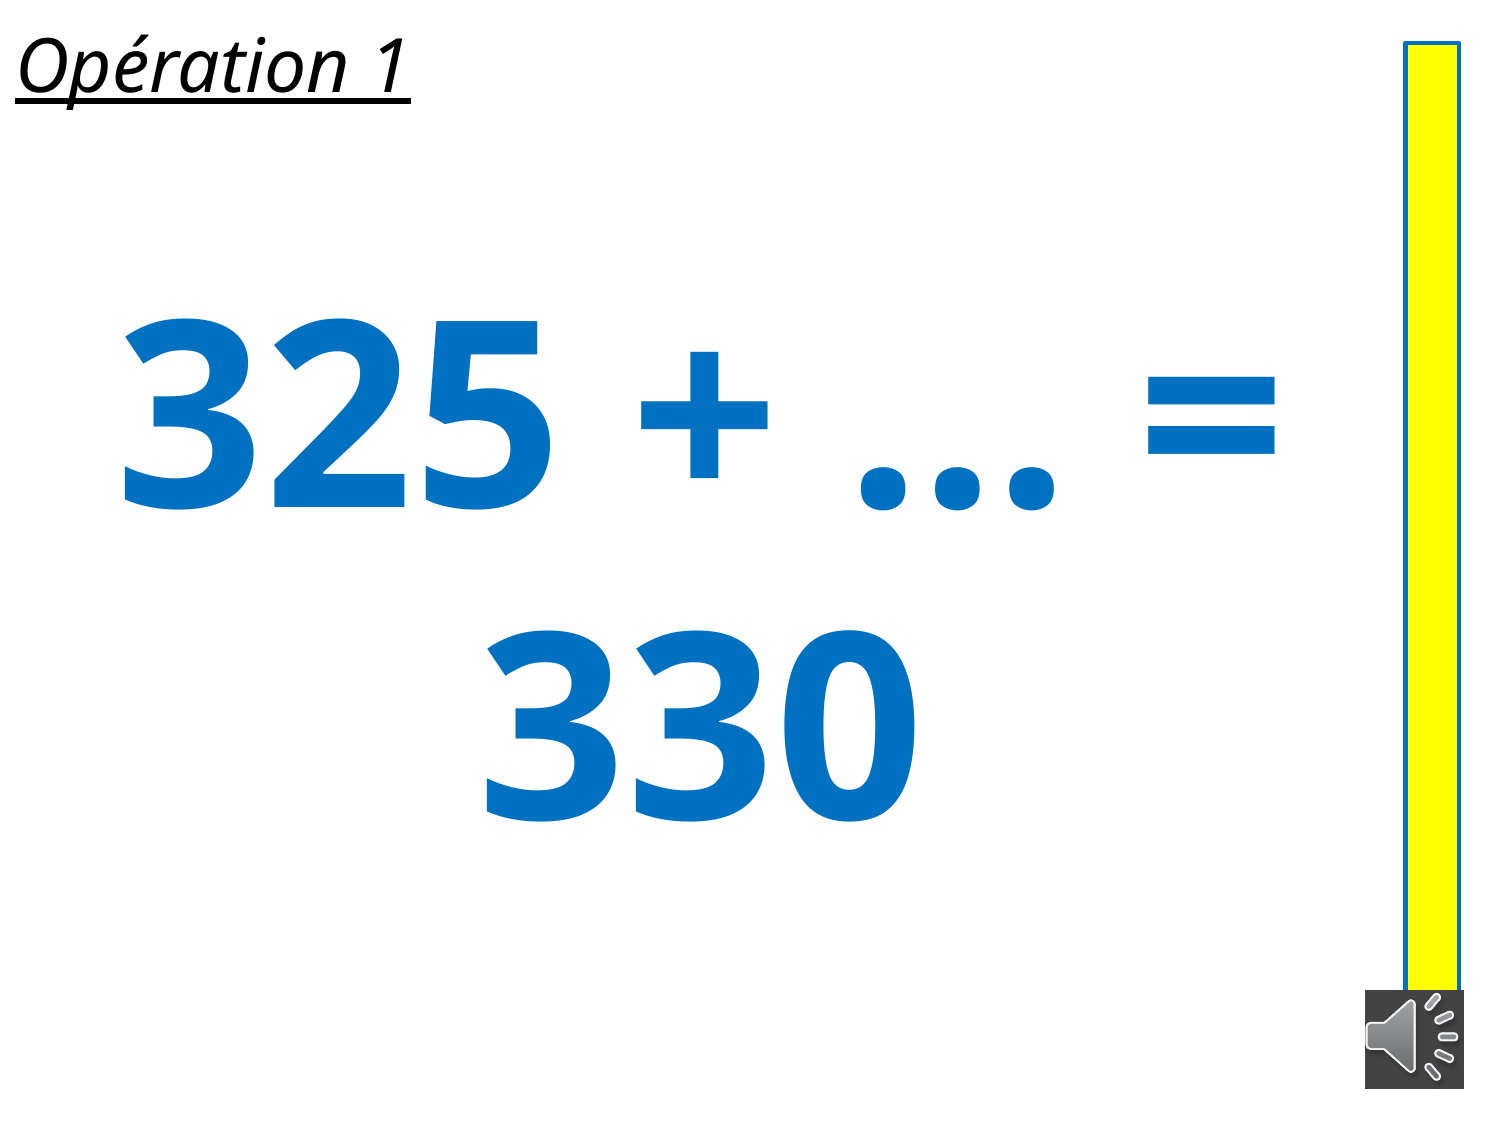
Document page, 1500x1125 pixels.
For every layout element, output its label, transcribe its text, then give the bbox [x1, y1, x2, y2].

text_box 325 + … = 330 [0, 239, 1403, 880]
text_box [1403, 41, 1461, 987]
title Opération 1 [0, 0, 502, 126]
picture [1364, 989, 1465, 1090]
